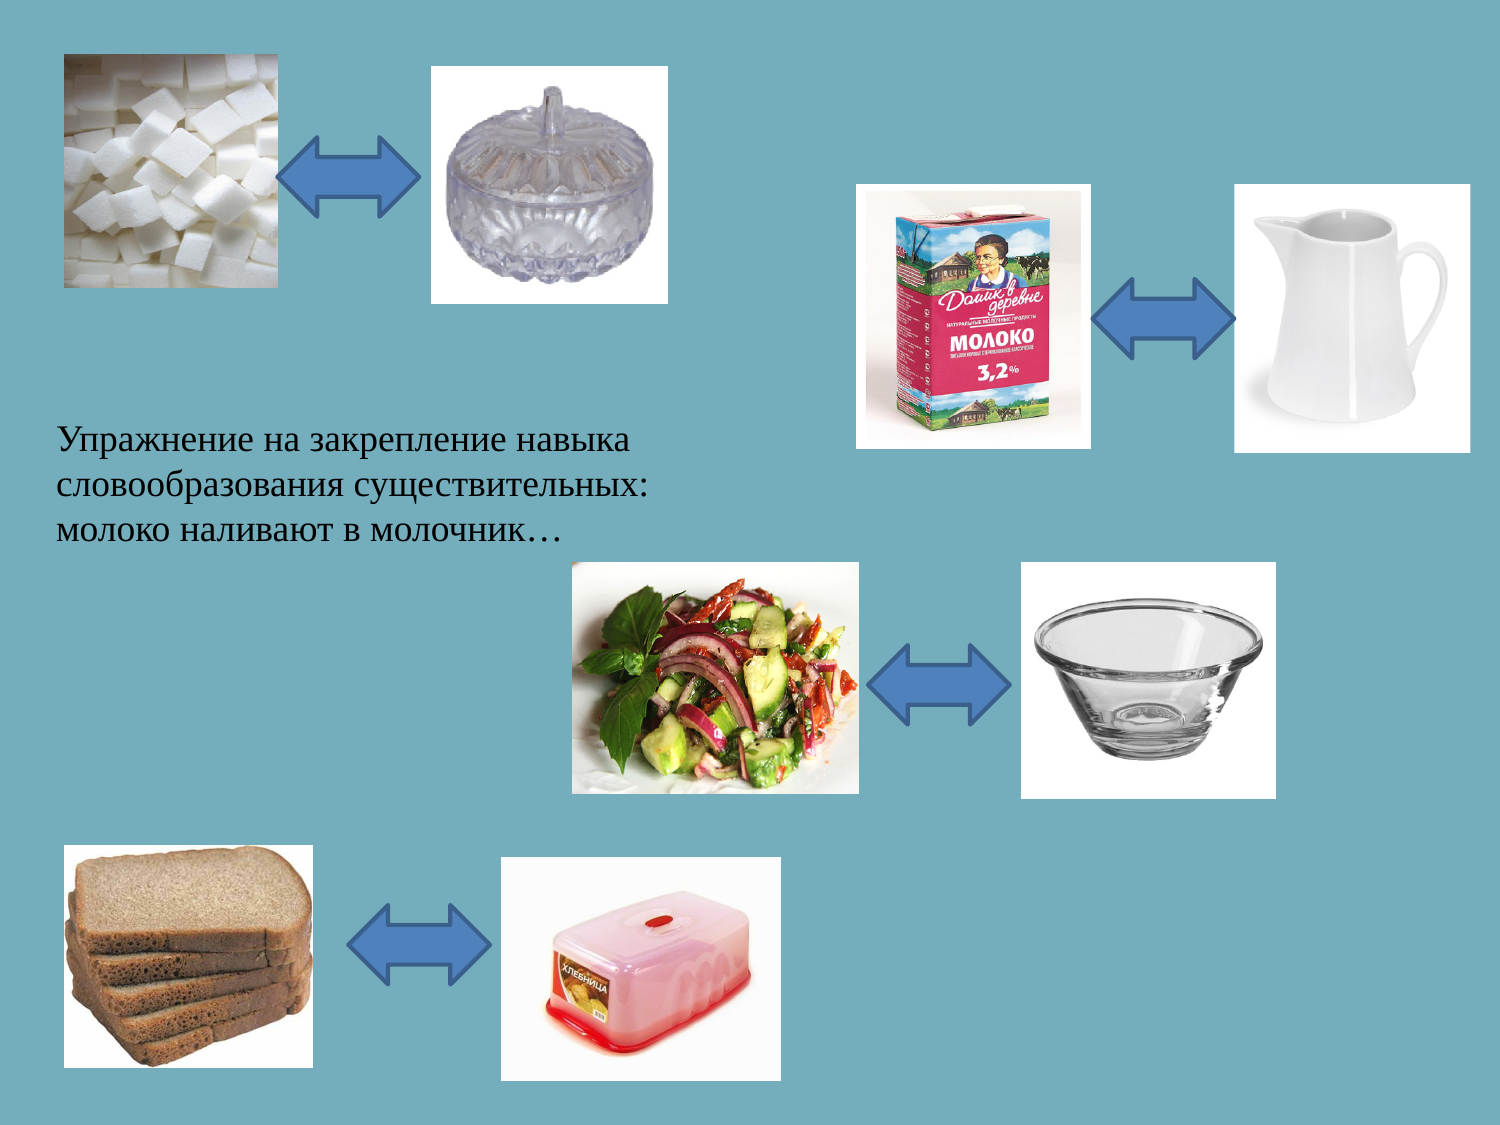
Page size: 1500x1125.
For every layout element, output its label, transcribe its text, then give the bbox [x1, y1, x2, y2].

text_box [1095, 276, 1228, 361]
picture [1021, 562, 1276, 799]
picture [572, 562, 859, 794]
text_box [283, 135, 422, 219]
picture [64, 54, 278, 288]
text_box Упражнение на закрепление навыка словообразования существительных: молоко наливают в молочник… [41, 361, 680, 557]
picture [855, 184, 1092, 449]
text_box [865, 643, 1012, 727]
picture [501, 857, 781, 1081]
text_box [346, 903, 493, 987]
picture [64, 845, 314, 1068]
picture [1233, 184, 1471, 453]
picture [430, 66, 668, 304]
